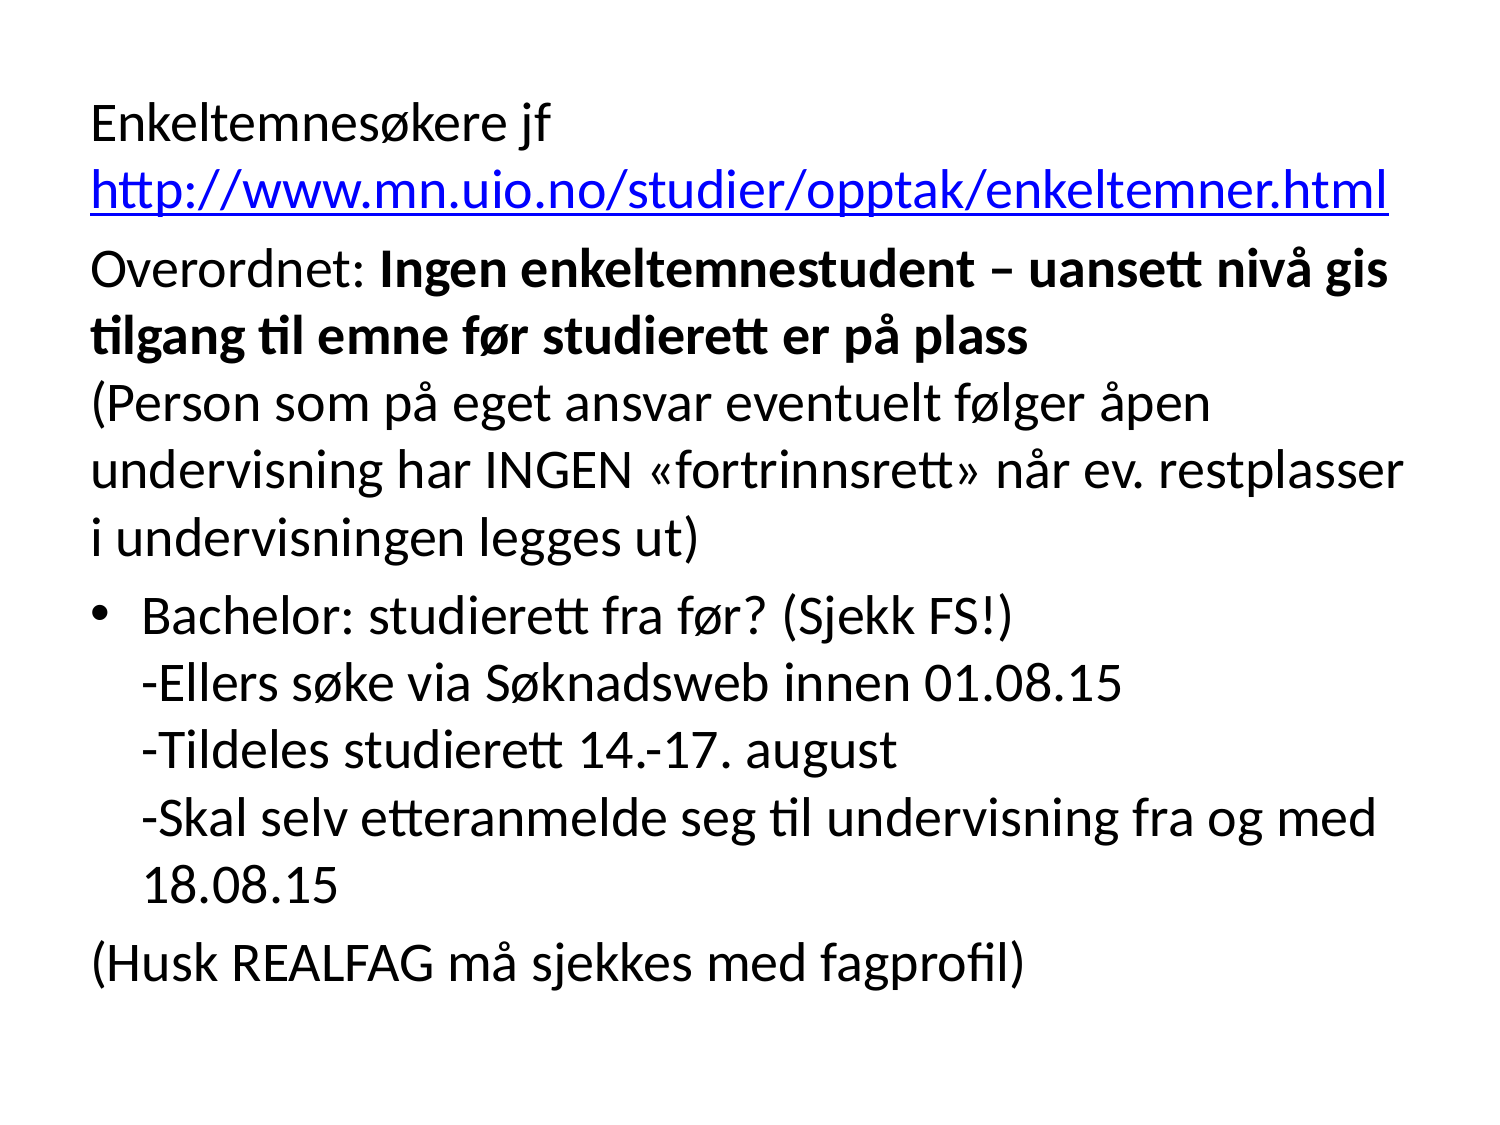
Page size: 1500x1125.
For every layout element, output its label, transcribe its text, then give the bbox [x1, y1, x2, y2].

list Enkeltemnesøkere jf http://www.mn.uio.no/studier/opptak/enkeltemner.html Overordnet: Ingen enkeltemnestudent – uansett nivå gis tilgang til emne før studierett er på plass (Person som på eget ansvar eventuelt følger åpen undervisning har INGEN «fortrinnsrett» når ev. restplasser i undervisningen legges ut) Bachelor: studierett fra før? (Sjekk FS!) -Ellers søke via Søknadsweb innen 01.08.15 -Tildeles studierett 14.-17. august -Skal selv etteranmelde seg til undervisning fra og med 18.08.15 (Husk REALFAG må sjekkes med fagprofil) [75, 78, 1425, 1005]
